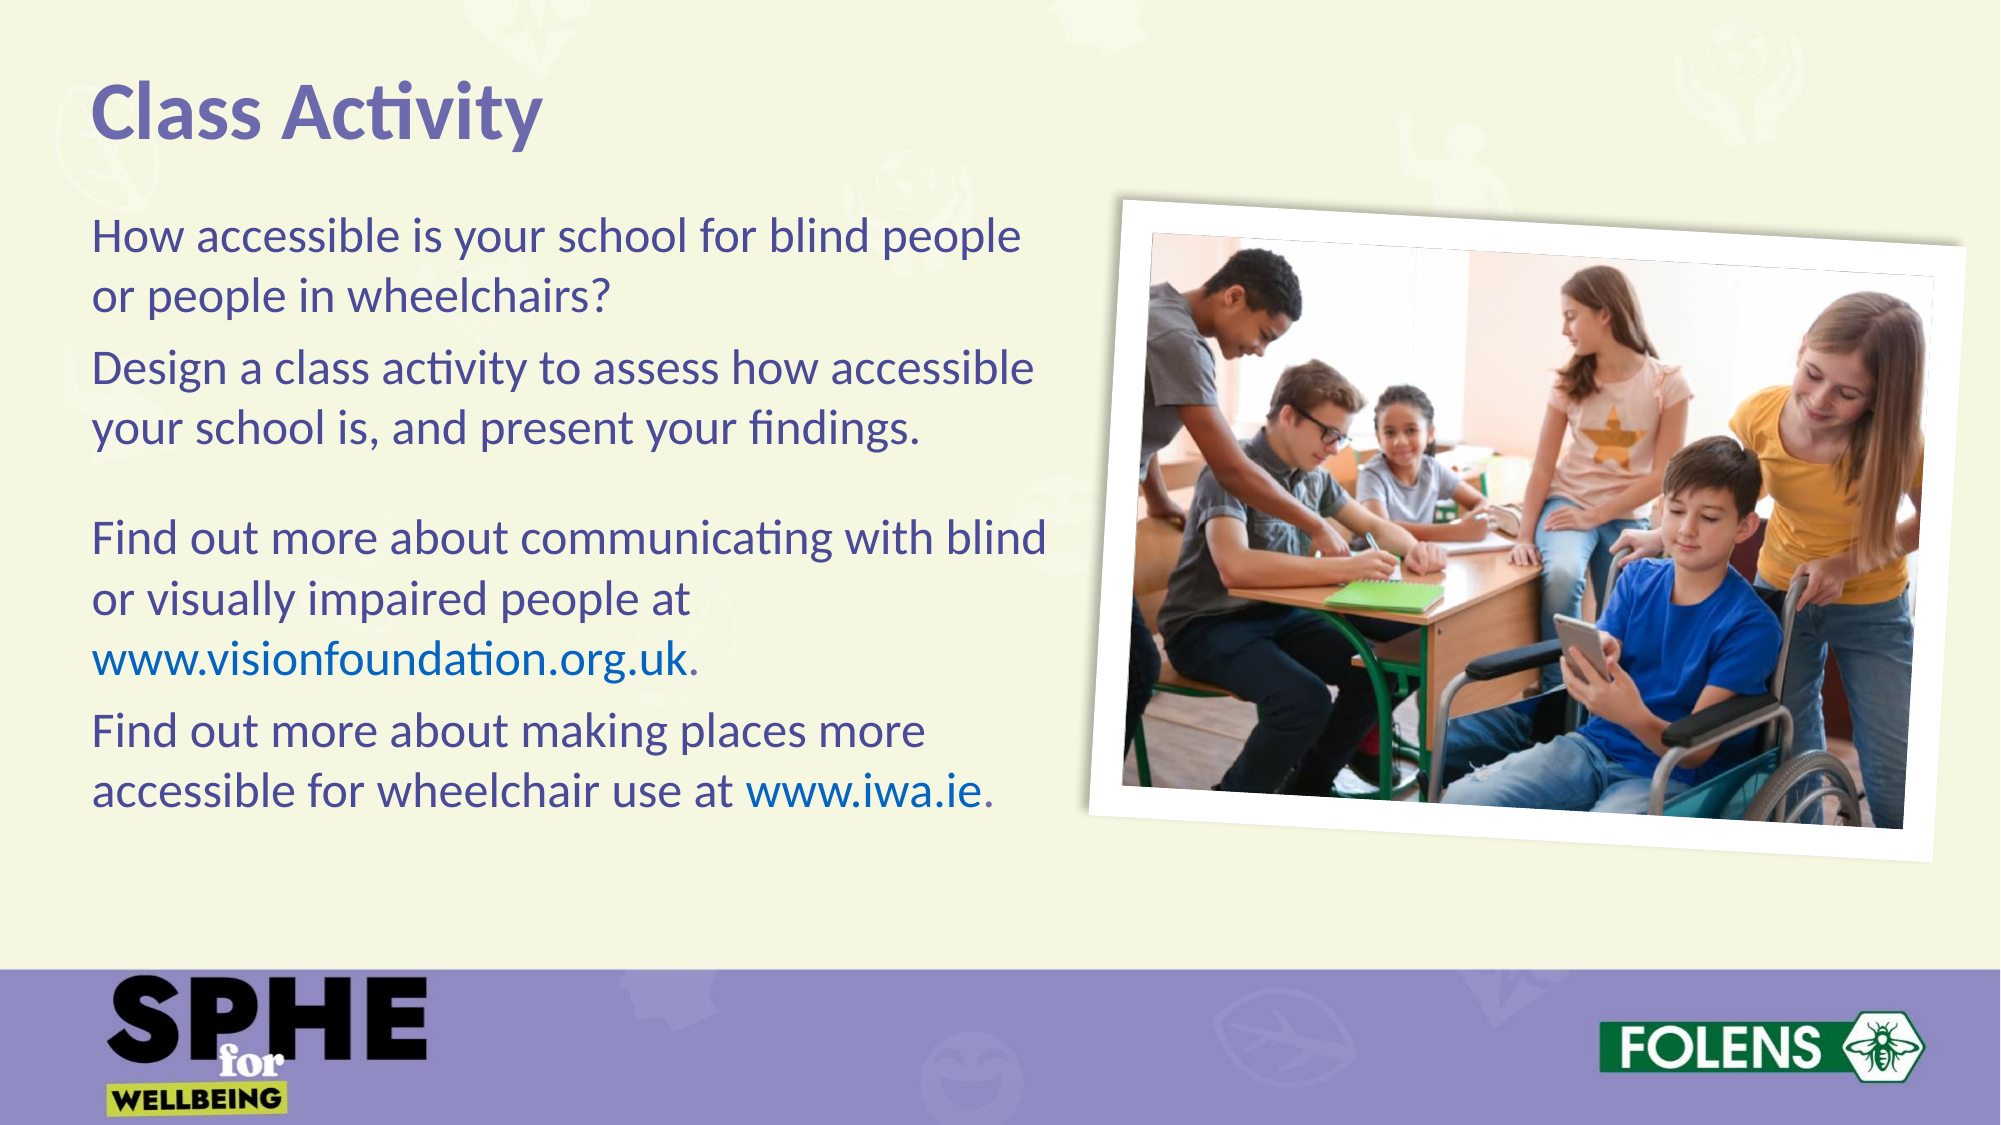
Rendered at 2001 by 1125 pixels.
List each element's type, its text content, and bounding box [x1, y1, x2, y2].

picture [0, 0, 2001, 1125]
text_box Class Activity [75, 59, 1801, 162]
text_box How accessible is your school for blind people or people in wheelchairs? Design a class activity to assess how accessible your school is, and present your findings. Find out more about communicating with blind or visually impaired people at www.visionfoundation.org.uk. Find out more about making places more accessible for wheelchair use at www.iwa.ie. [76, 194, 1079, 915]
